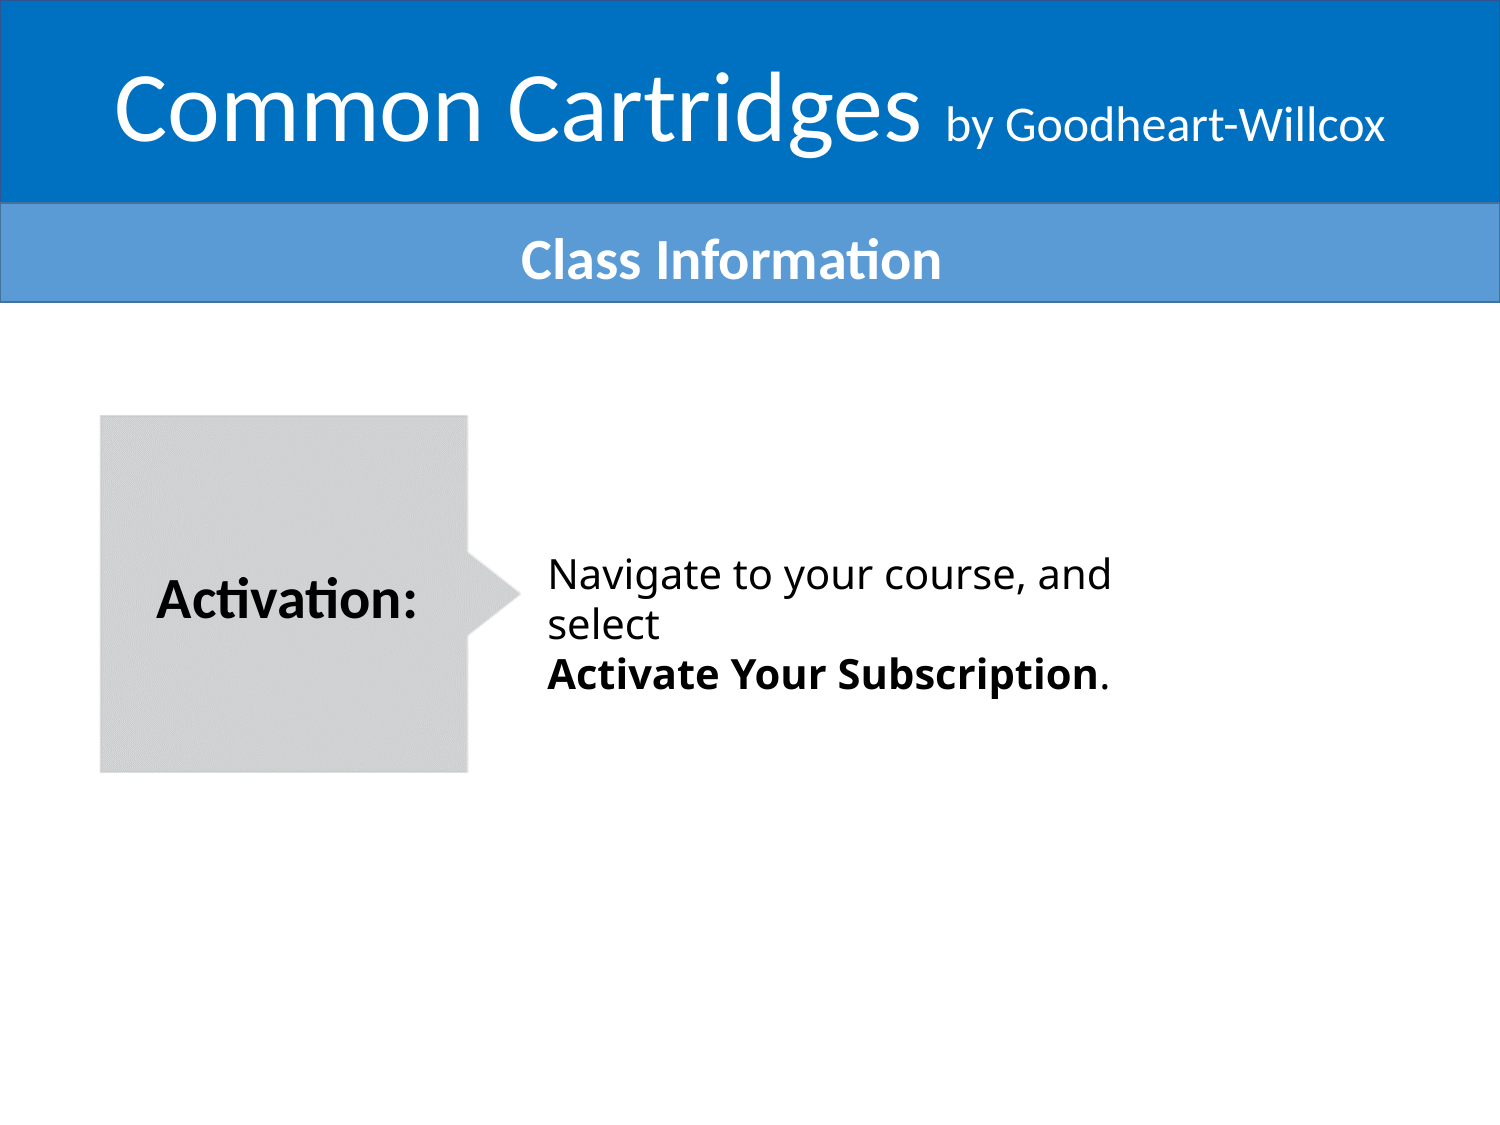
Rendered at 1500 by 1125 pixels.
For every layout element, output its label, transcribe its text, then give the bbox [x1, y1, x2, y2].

text_box Navigate to your course, and select Activate Your Subscription. [533, 540, 1219, 705]
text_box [0, 0, 1500, 302]
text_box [88, 400, 533, 791]
